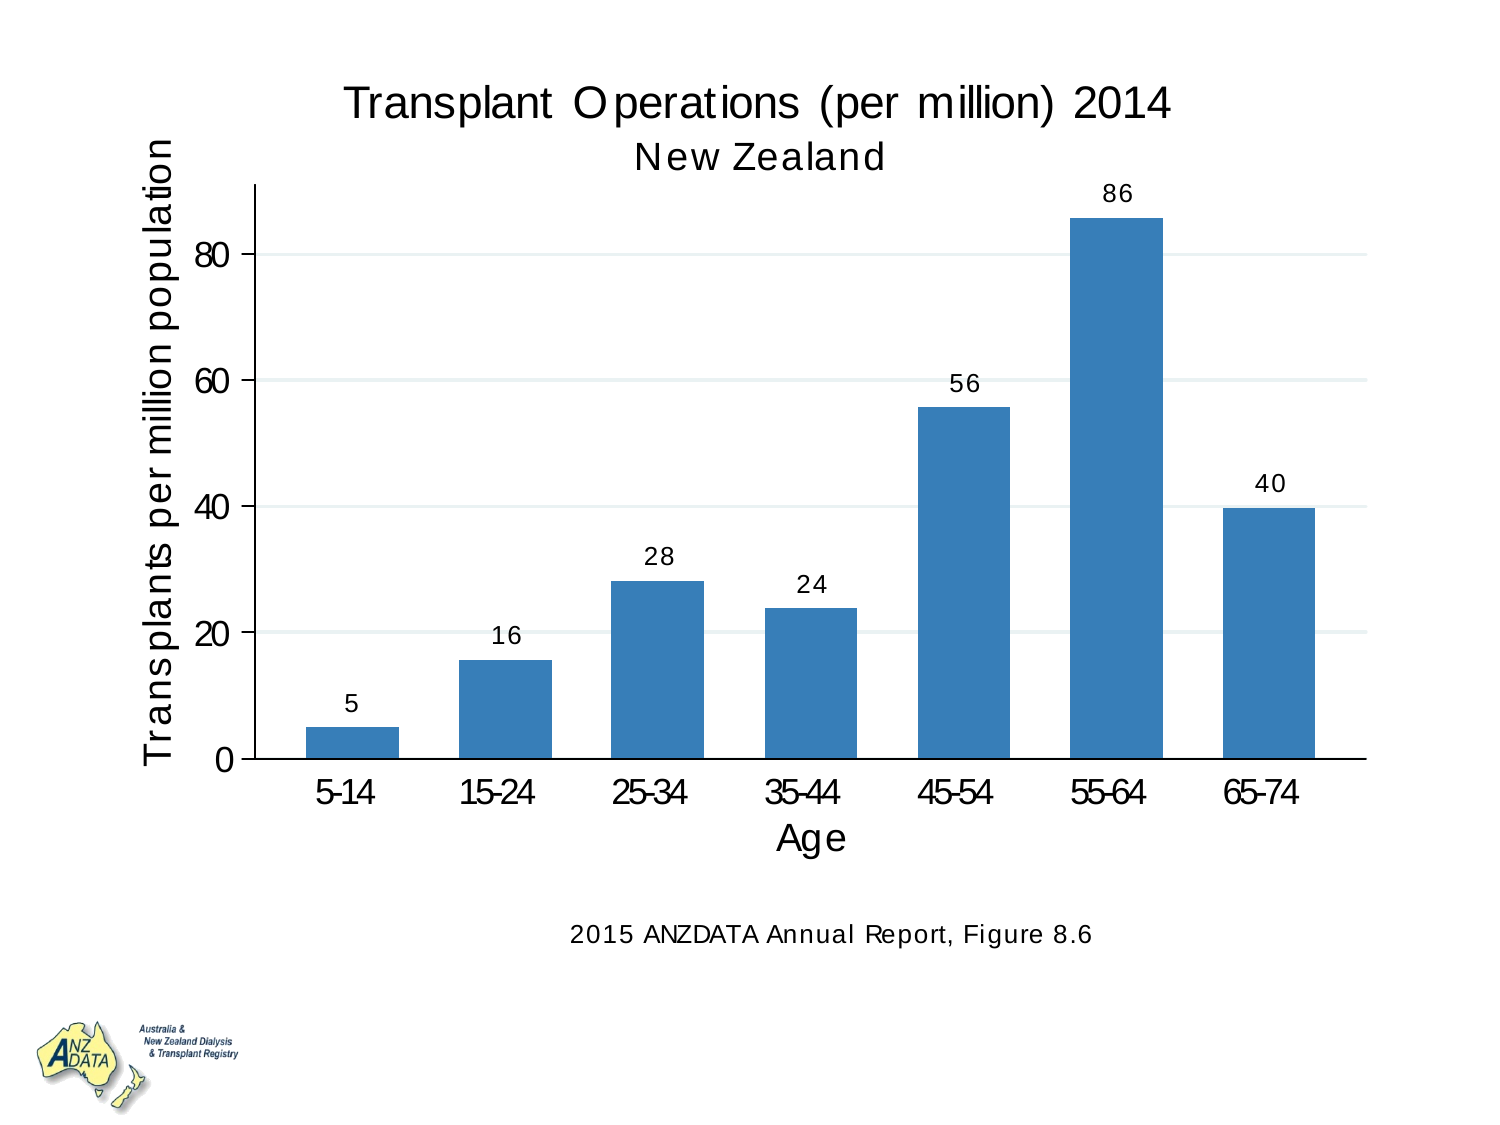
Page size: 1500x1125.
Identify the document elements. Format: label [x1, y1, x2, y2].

picture [29, 1016, 243, 1118]
picture [100, 42, 1400, 988]
